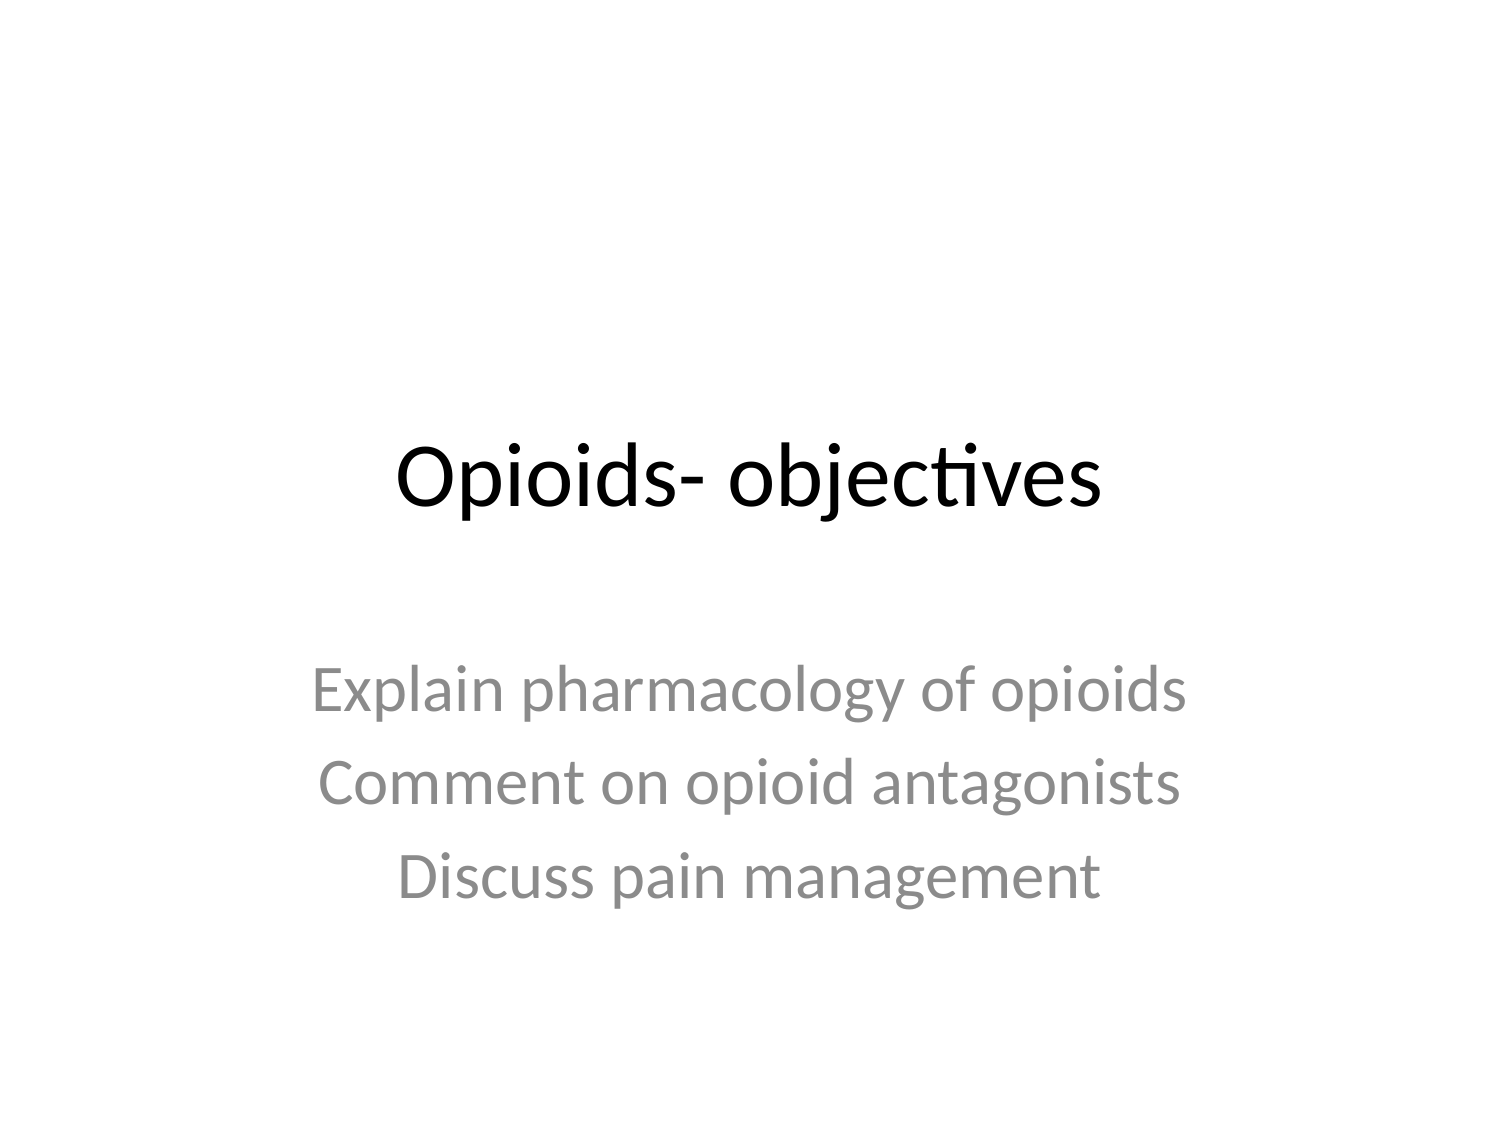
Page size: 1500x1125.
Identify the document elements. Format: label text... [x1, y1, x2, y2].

subtitle Explain pharmacology of opioids Comment on opioid antagonists Discuss pain management [225, 637, 1275, 925]
title Opioids- objectives [112, 349, 1388, 591]
